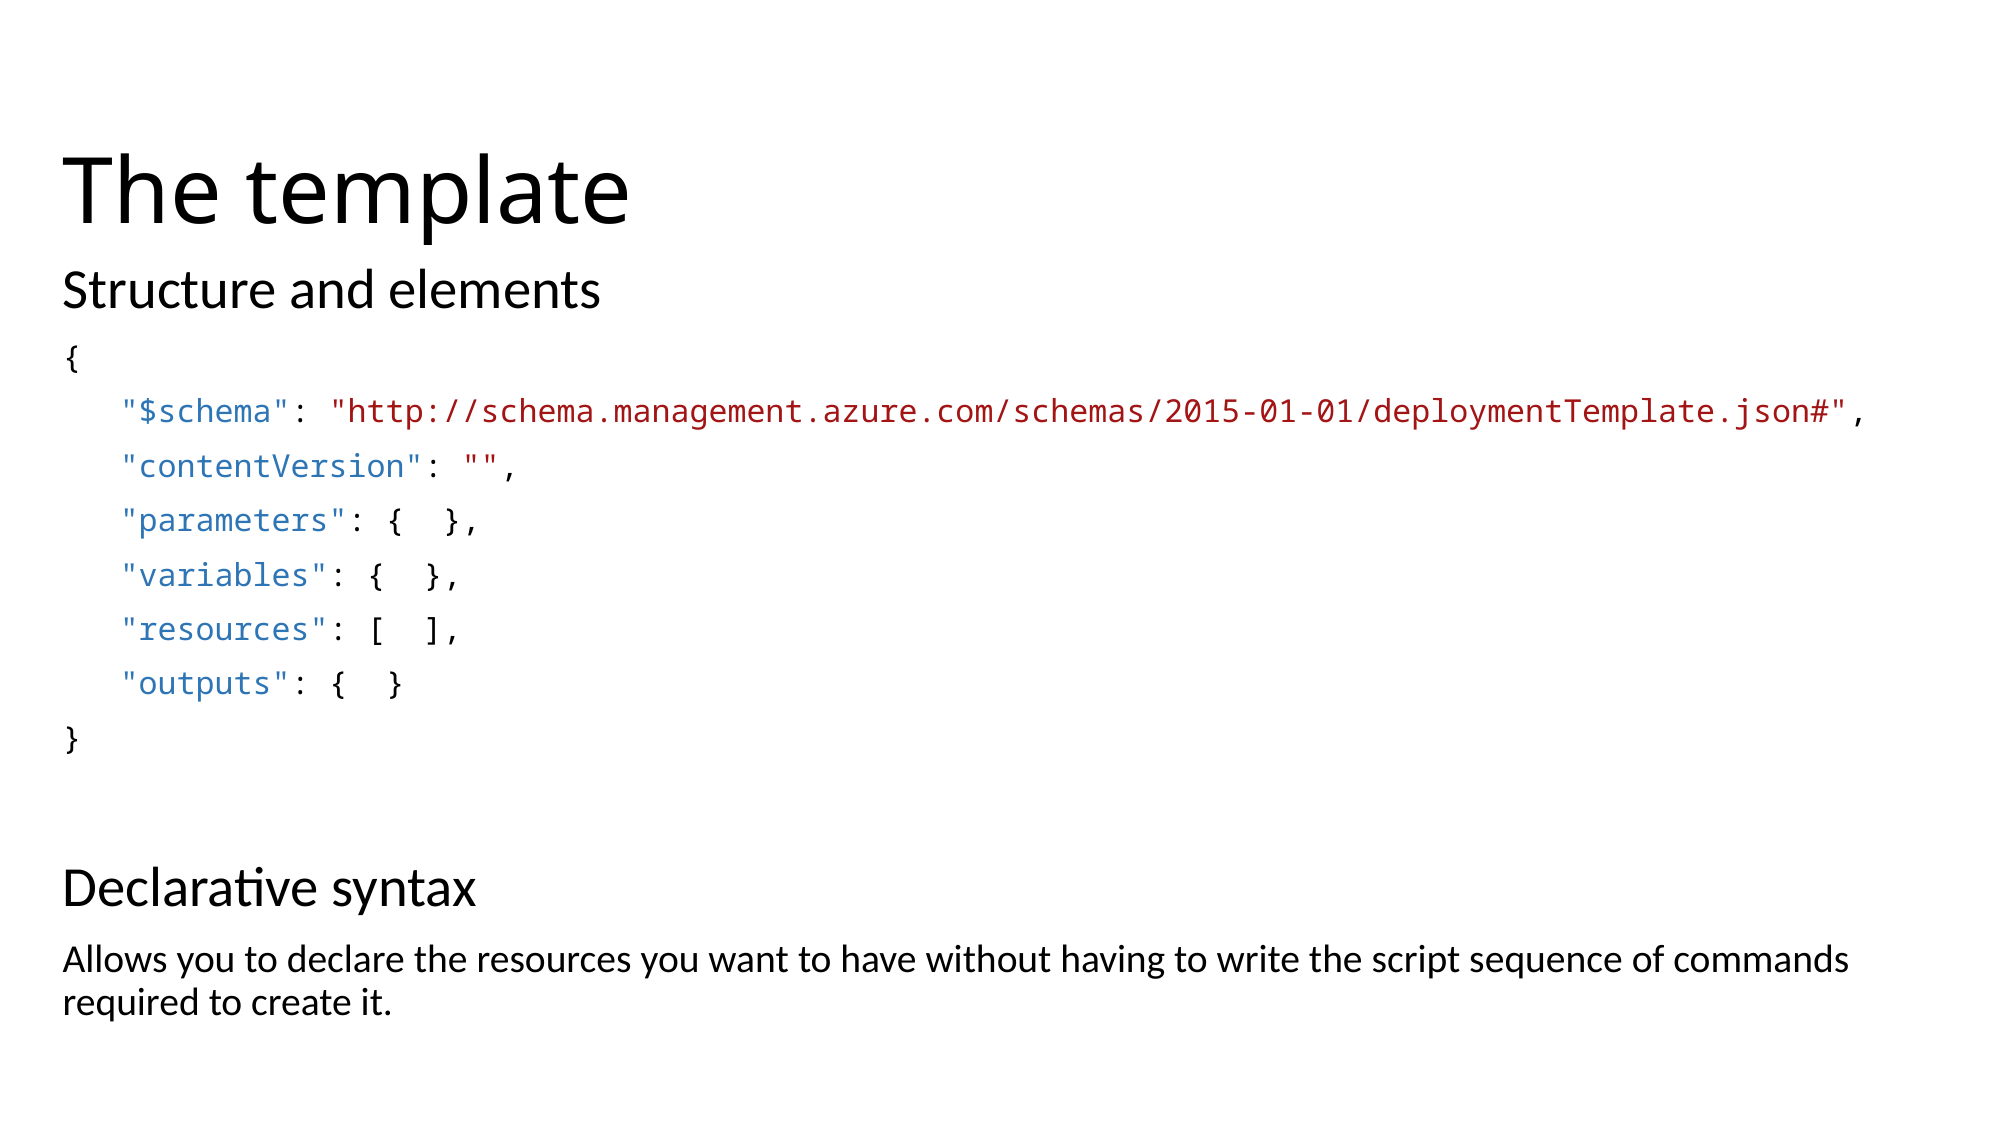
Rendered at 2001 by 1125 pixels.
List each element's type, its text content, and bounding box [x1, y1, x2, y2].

title The template [47, 85, 1773, 252]
list Structure and elements { "$schema": "http://schema.management.azure.com/schemas/2015-01-01/deploymentTemplate.json#", "contentVersion": "", "parameters": { }, "variables": { }, "resources": [ ], "outputs": { } } Declarative syntax Allows you to declare the resources you want to have without having to write the script sequence of commands required to create it. [47, 252, 1960, 1037]
